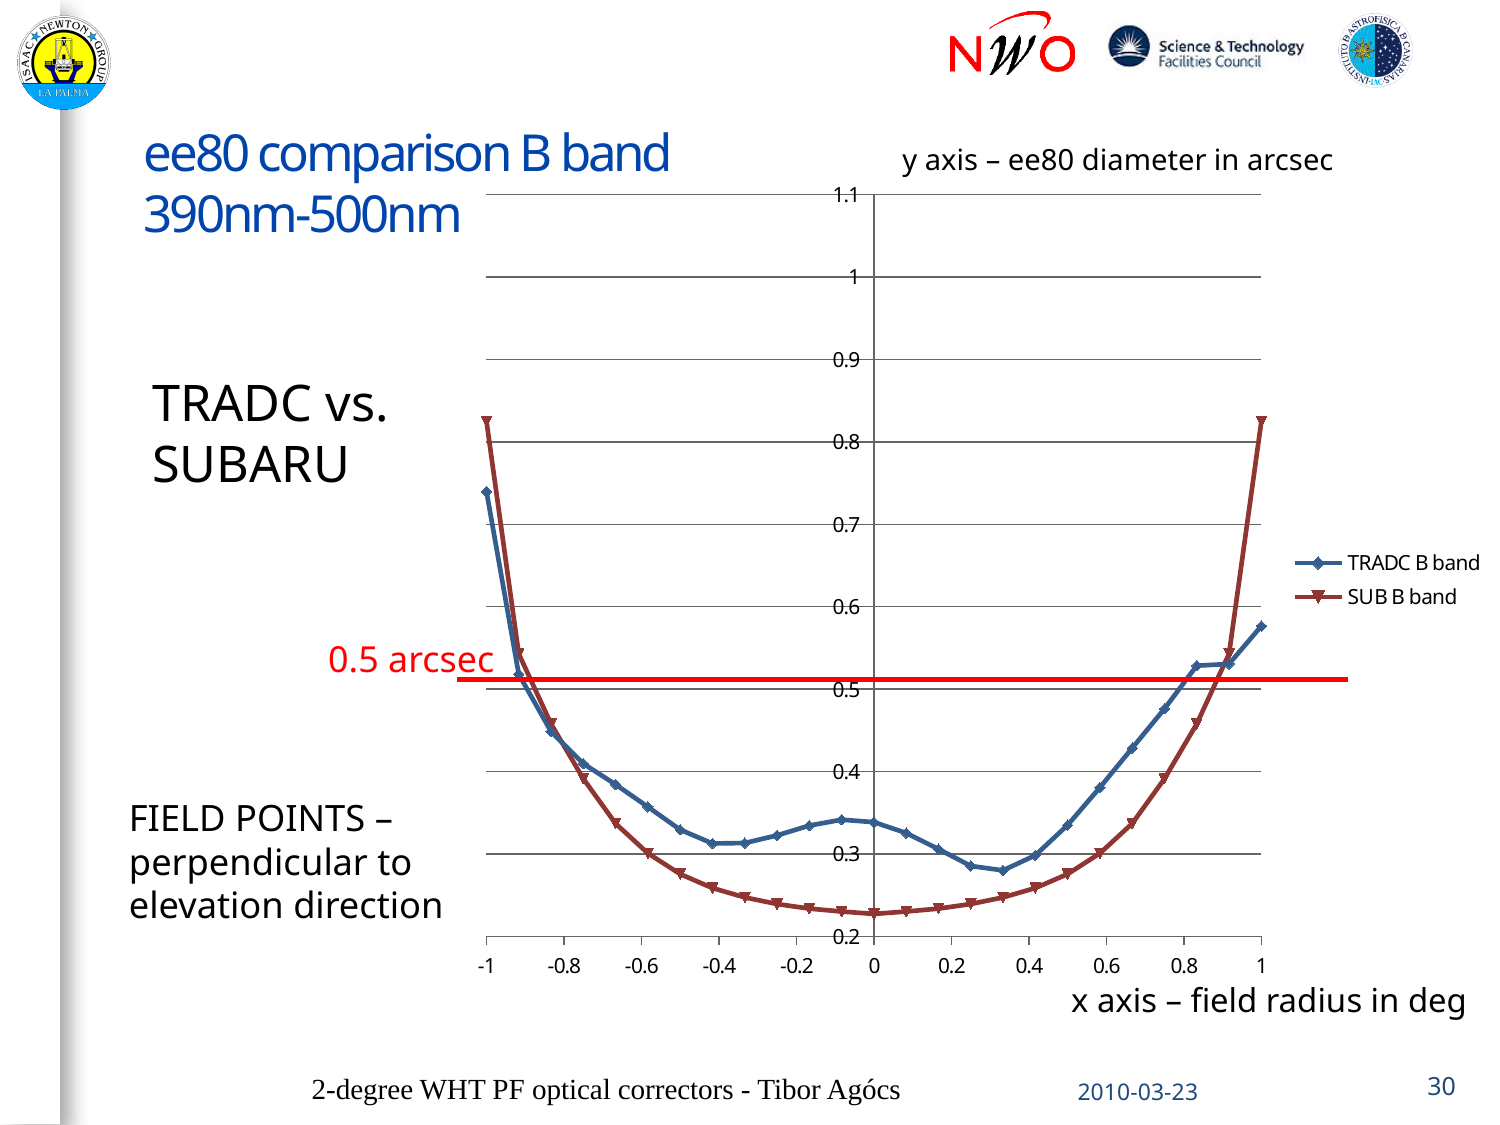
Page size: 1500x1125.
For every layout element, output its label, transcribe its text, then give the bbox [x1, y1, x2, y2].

text_box 0.5 arcsec [328, 597, 456, 680]
picture [1337, 12, 1413, 88]
footer 2-degree WHT PF optical correctors - Tibor Agócs [150, 1052, 1063, 1113]
picture [14, 12, 113, 113]
picture [1087, 4, 1325, 88]
title ee80 comparison B band 390nm-500nm [128, 93, 704, 270]
text_box FIELD POINTS – perpendicular to elevation direction [128, 785, 456, 926]
slide_number 30 [1412, 1052, 1488, 1113]
chart [456, 163, 1500, 997]
text_box TRADC vs. SUBARU [152, 363, 446, 493]
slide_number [1063, 1052, 1412, 1113]
text_box y axis – ee80 diameter in arcsec [902, 105, 1372, 163]
picture [950, 11, 1075, 75]
